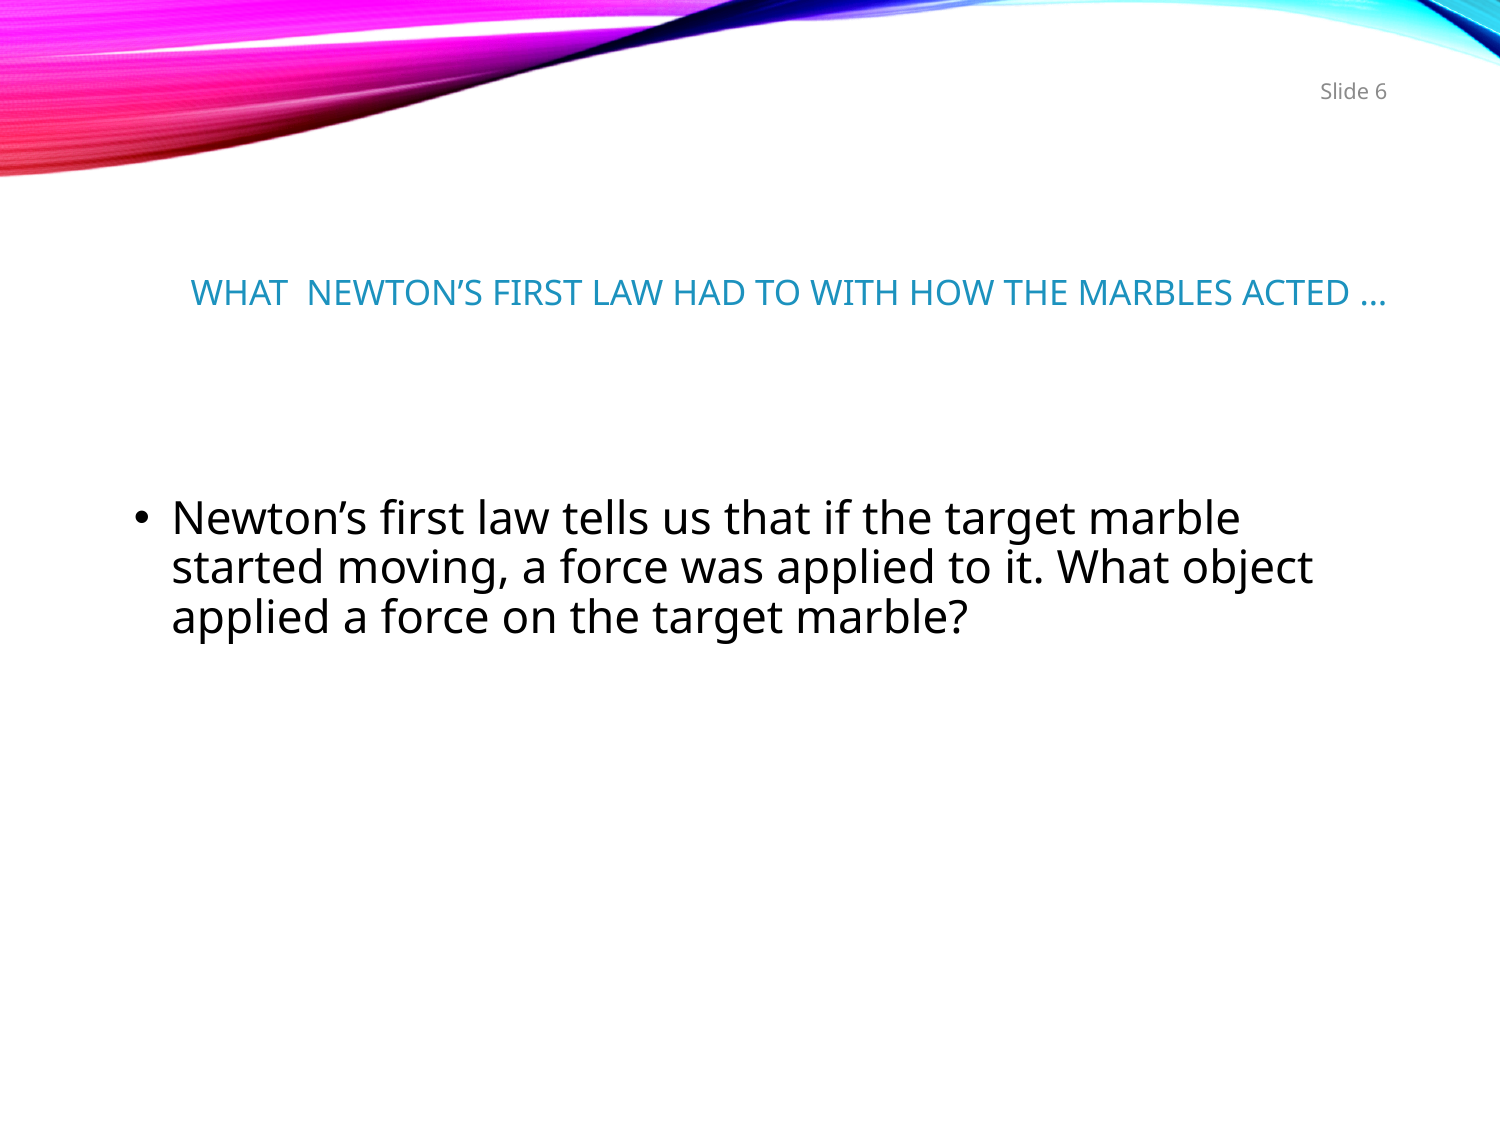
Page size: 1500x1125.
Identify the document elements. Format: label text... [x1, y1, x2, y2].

title What Newton’s first law had to with how the marbles acted … [139, 249, 1402, 338]
list Newton’s first law tells us that if the target marble started moving, a force was applied to it. What object applied a force on the target marble? [118, 487, 1382, 1125]
picture [0, 0, 1500, 178]
slide_number Slide 6 [1078, 62, 1403, 123]
